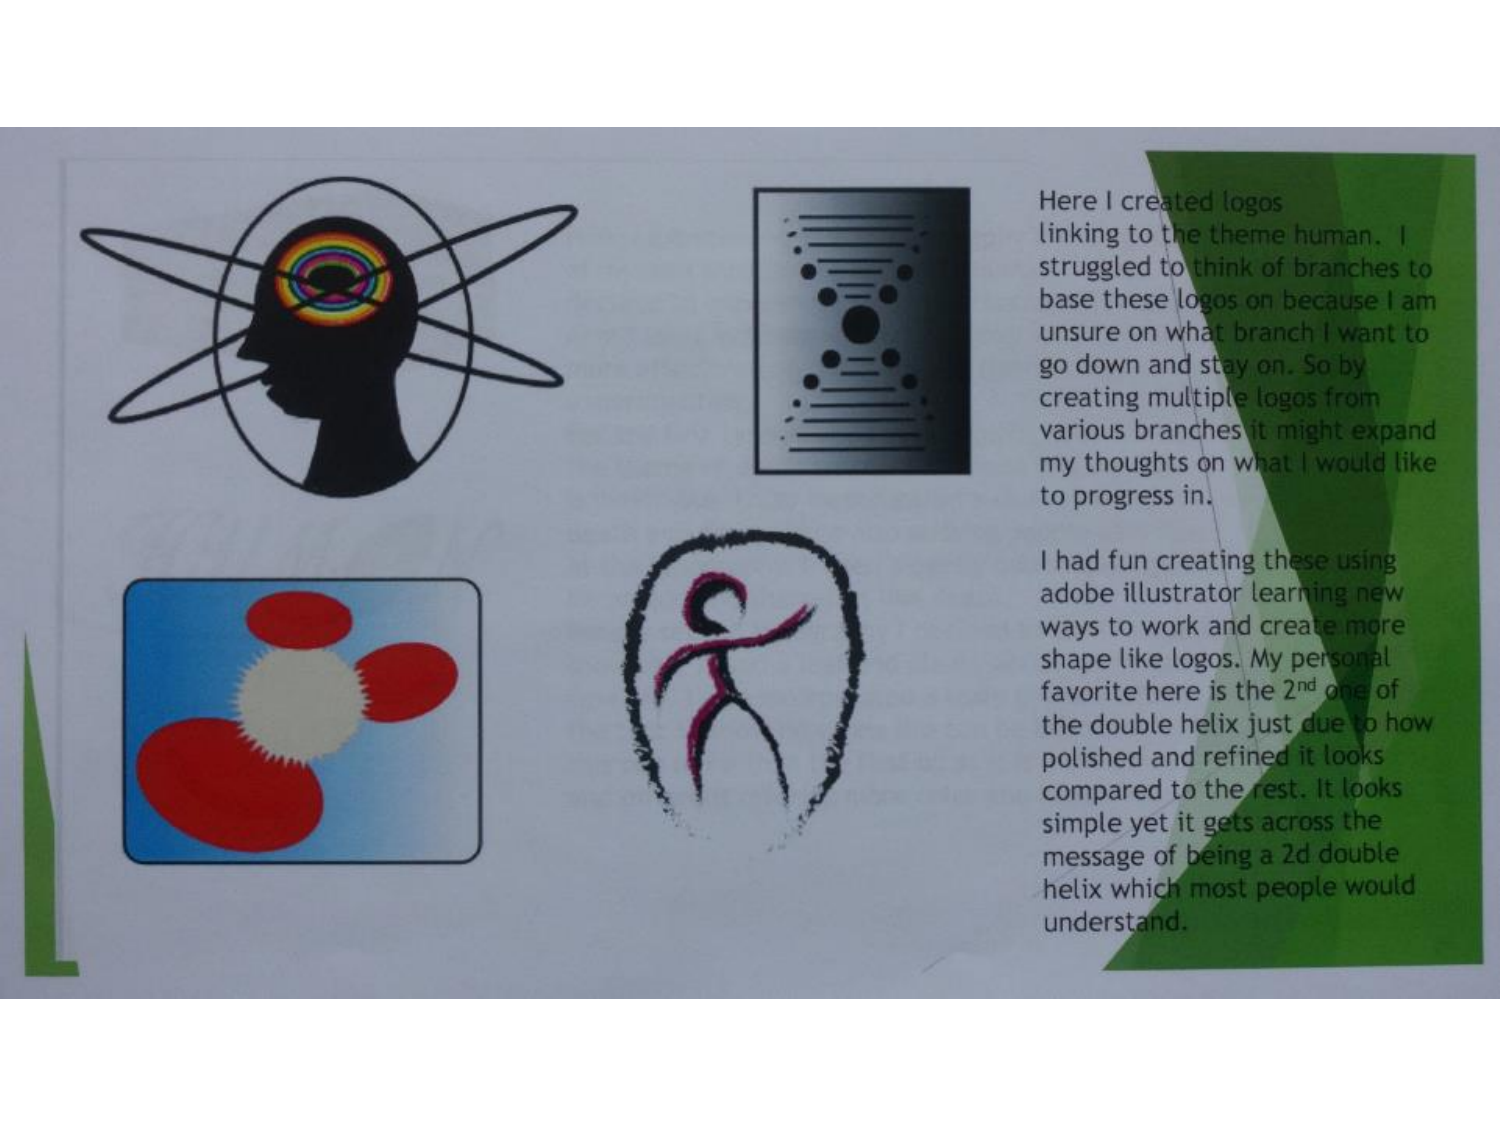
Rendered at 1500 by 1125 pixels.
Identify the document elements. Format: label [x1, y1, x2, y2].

picture [0, 127, 1500, 999]
